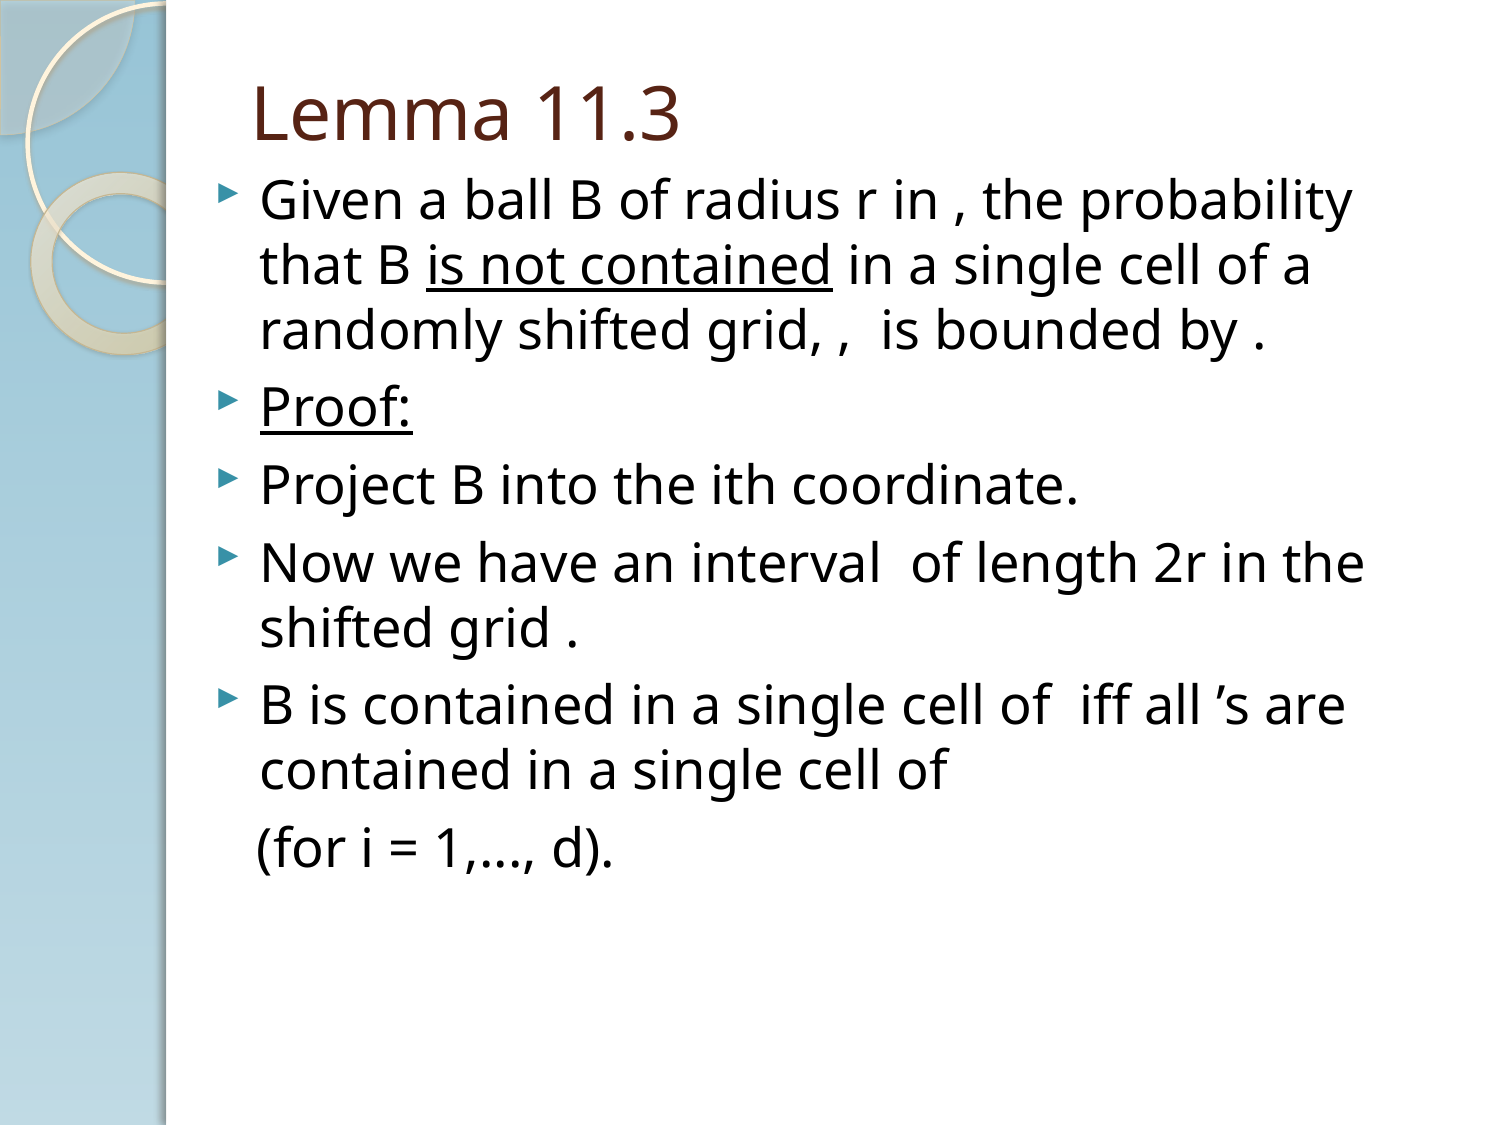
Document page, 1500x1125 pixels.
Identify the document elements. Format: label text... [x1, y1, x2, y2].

title Lemma 11.3 [235, 45, 1466, 175]
